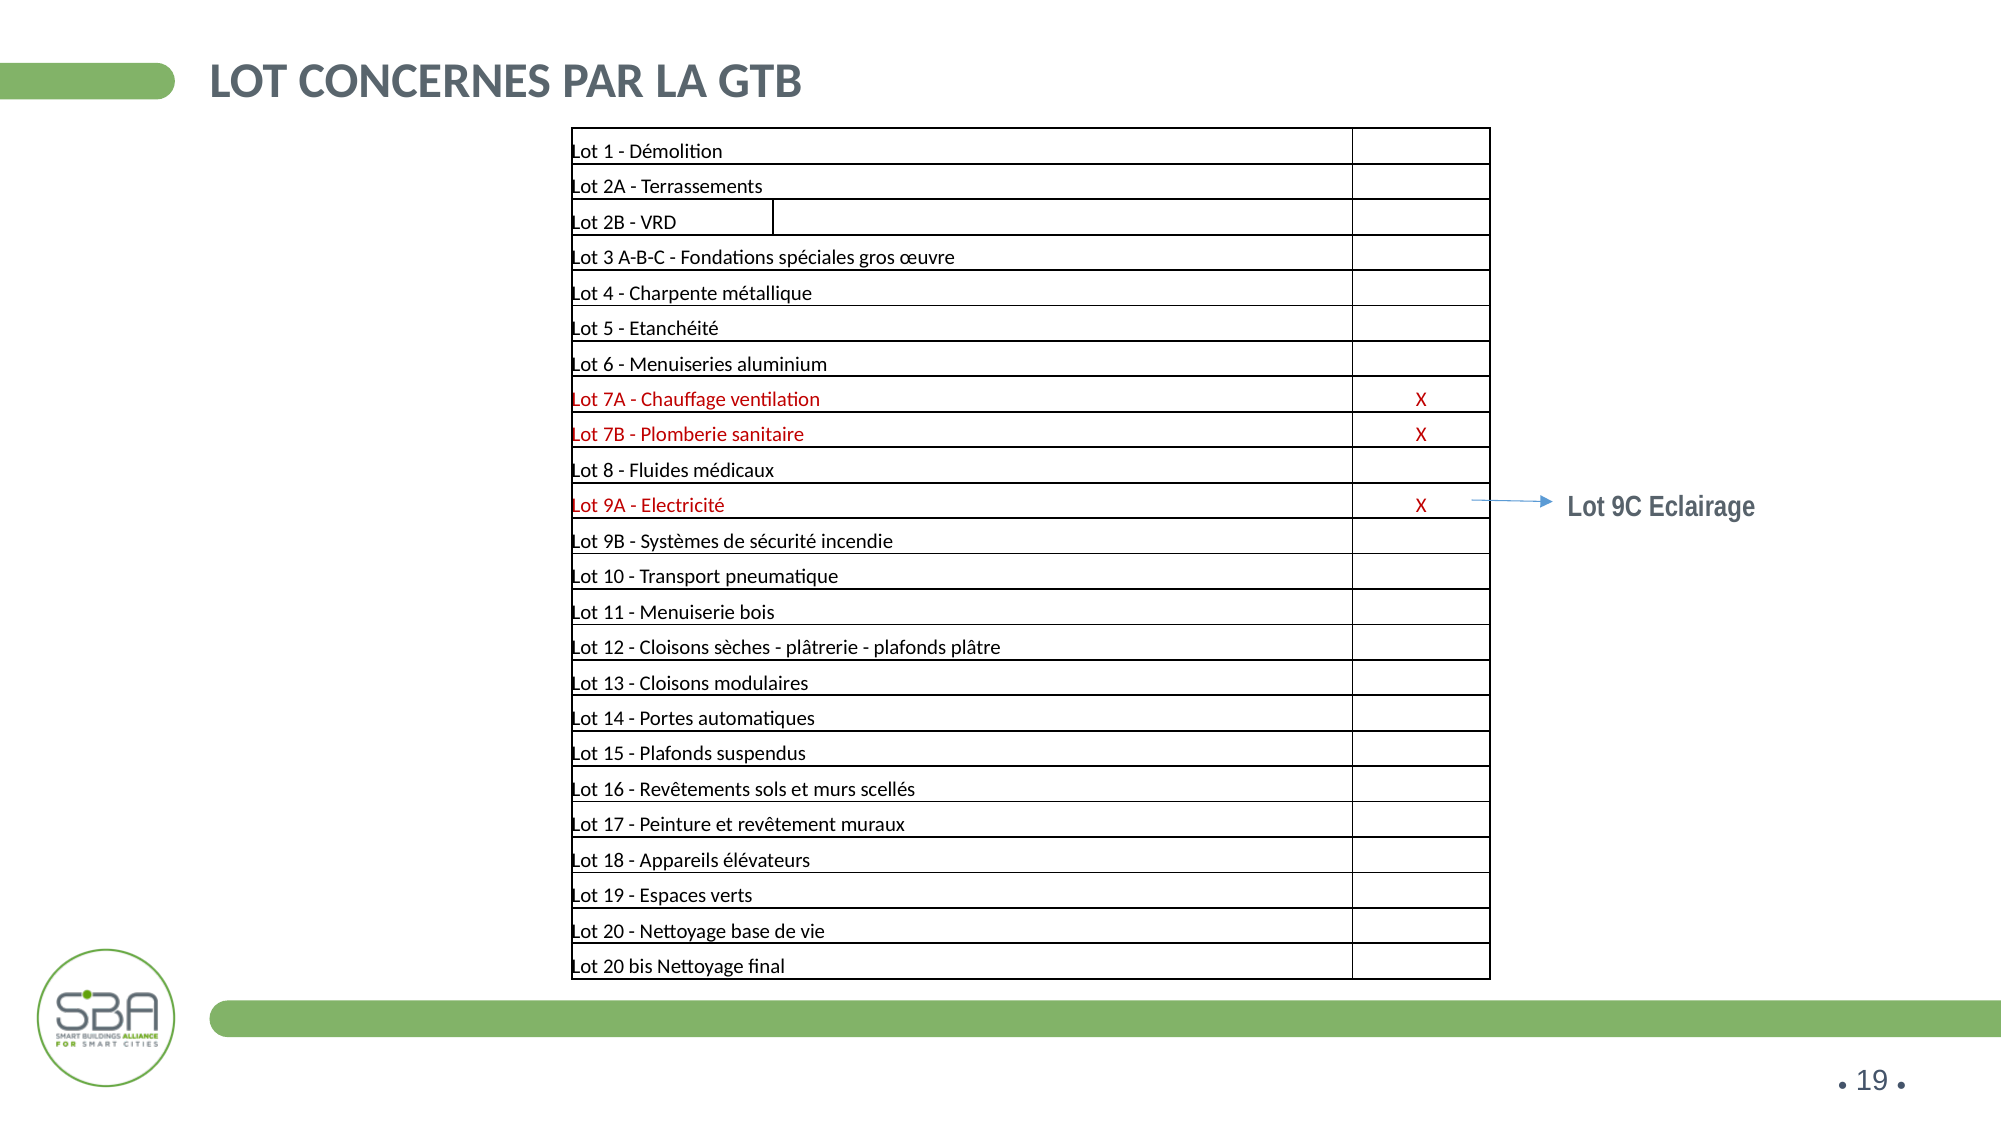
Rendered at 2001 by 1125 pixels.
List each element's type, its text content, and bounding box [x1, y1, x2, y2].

table_cell [1353, 838, 1489, 872]
table_cell Lot 20 - Nettoyage base de vie [573, 909, 1352, 942]
table_cell [1353, 165, 1489, 198]
table_cell [1353, 342, 1489, 375]
table_cell Lot 9A - Electricité [573, 484, 1352, 517]
table_cell Lot 8 - Fluides médicaux [573, 448, 1352, 482]
table_cell [774, 200, 1352, 234]
table_cell [1353, 448, 1489, 482]
table_cell Lot 4 - Charpente métallique [573, 271, 1352, 305]
table_cell [1353, 625, 1489, 659]
table_cell Lot 13 - Cloisons modulaires [573, 661, 1352, 694]
table_cell Lot 9B - Systèmes de sécurité incendie [573, 519, 1352, 553]
table_cell [1353, 696, 1489, 730]
table_cell Lot 19 - Espaces verts [573, 873, 1352, 907]
title Lot concernes par la gtb [209, 53, 1878, 109]
table_cell Lot 11 - Menuiserie bois [573, 590, 1352, 624]
table_cell Lot 18 - Appareils élévateurs [573, 838, 1352, 872]
table_cell X [1353, 484, 1489, 517]
table_cell Lot 17 - Peinture et revêtement muraux [573, 802, 1352, 836]
table_cell Lot 12 - Cloisons sèches - plâtrerie - plafonds plâtre [573, 625, 1352, 659]
text_box Lot 9C Eclairage [1552, 473, 1771, 530]
table_cell X [1353, 377, 1489, 411]
table_cell X [1353, 413, 1489, 446]
table_cell Lot 6 - Menuiseries aluminium [573, 342, 1352, 375]
table_cell Lot 7A - Chauffage ventilation [573, 377, 1352, 411]
table_cell Lot 20 bis Nettoyage final [573, 944, 1352, 978]
table_cell Lot 14 - Portes automatiques [573, 696, 1352, 730]
table_cell [1353, 200, 1489, 234]
table_cell [1353, 909, 1489, 942]
table_cell [1353, 767, 1489, 801]
table_cell Lot 7B - Plomberie sanitaire [573, 413, 1352, 446]
table_cell [1353, 519, 1489, 553]
table_cell [1353, 944, 1489, 978]
table_cell [1353, 554, 1489, 588]
table_cell [1353, 873, 1489, 907]
picture [32, 944, 180, 1092]
table_cell Lot 15 - Plafonds suspendus [573, 732, 1352, 765]
table_cell [1353, 590, 1489, 624]
table_cell [1353, 271, 1489, 305]
table_cell [1353, 306, 1489, 340]
table_header Lot 1 - Démolition [573, 129, 1352, 163]
table_cell Lot 2A - Terrassements [573, 165, 1352, 198]
table_header [1353, 129, 1489, 163]
table_cell Lot 2B - VRD [573, 200, 772, 234]
table_cell Lot 10 - Transport pneumatique [573, 554, 1352, 588]
table_cell Lot 3 A-B-C - Fondations spéciales gros œuvre [573, 236, 1352, 269]
table_cell Lot 5 - Etanchéité [573, 306, 1352, 340]
table_cell [1353, 802, 1489, 836]
table_cell [1353, 732, 1489, 765]
table_cell Lot 16 - Revêtements sols et murs scellés [573, 767, 1352, 801]
table_cell [1353, 236, 1489, 269]
table_cell [1353, 661, 1489, 694]
